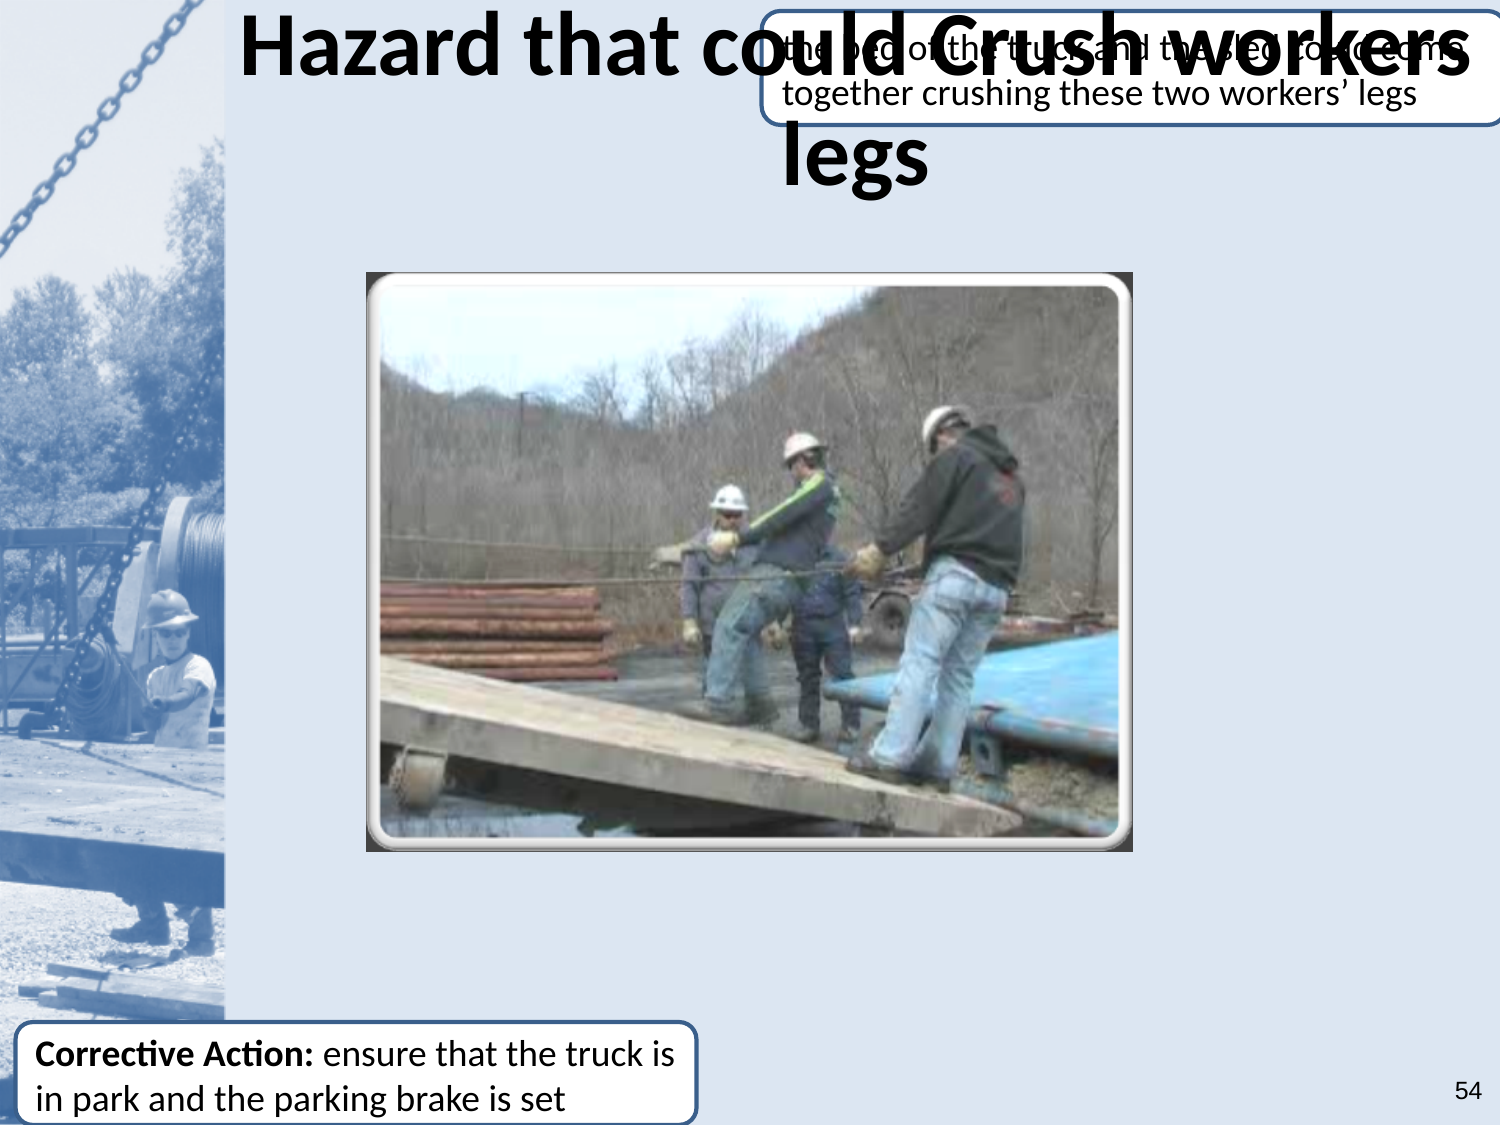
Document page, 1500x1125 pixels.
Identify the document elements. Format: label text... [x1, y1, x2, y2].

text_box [364, 270, 1135, 854]
text_box Corrective Action: ensure that the truck is in park and the parking brake is set [13, 1019, 699, 1125]
title Hazard that could Crush workers legs [212, 0, 1500, 188]
picture [0, 0, 226, 1125]
